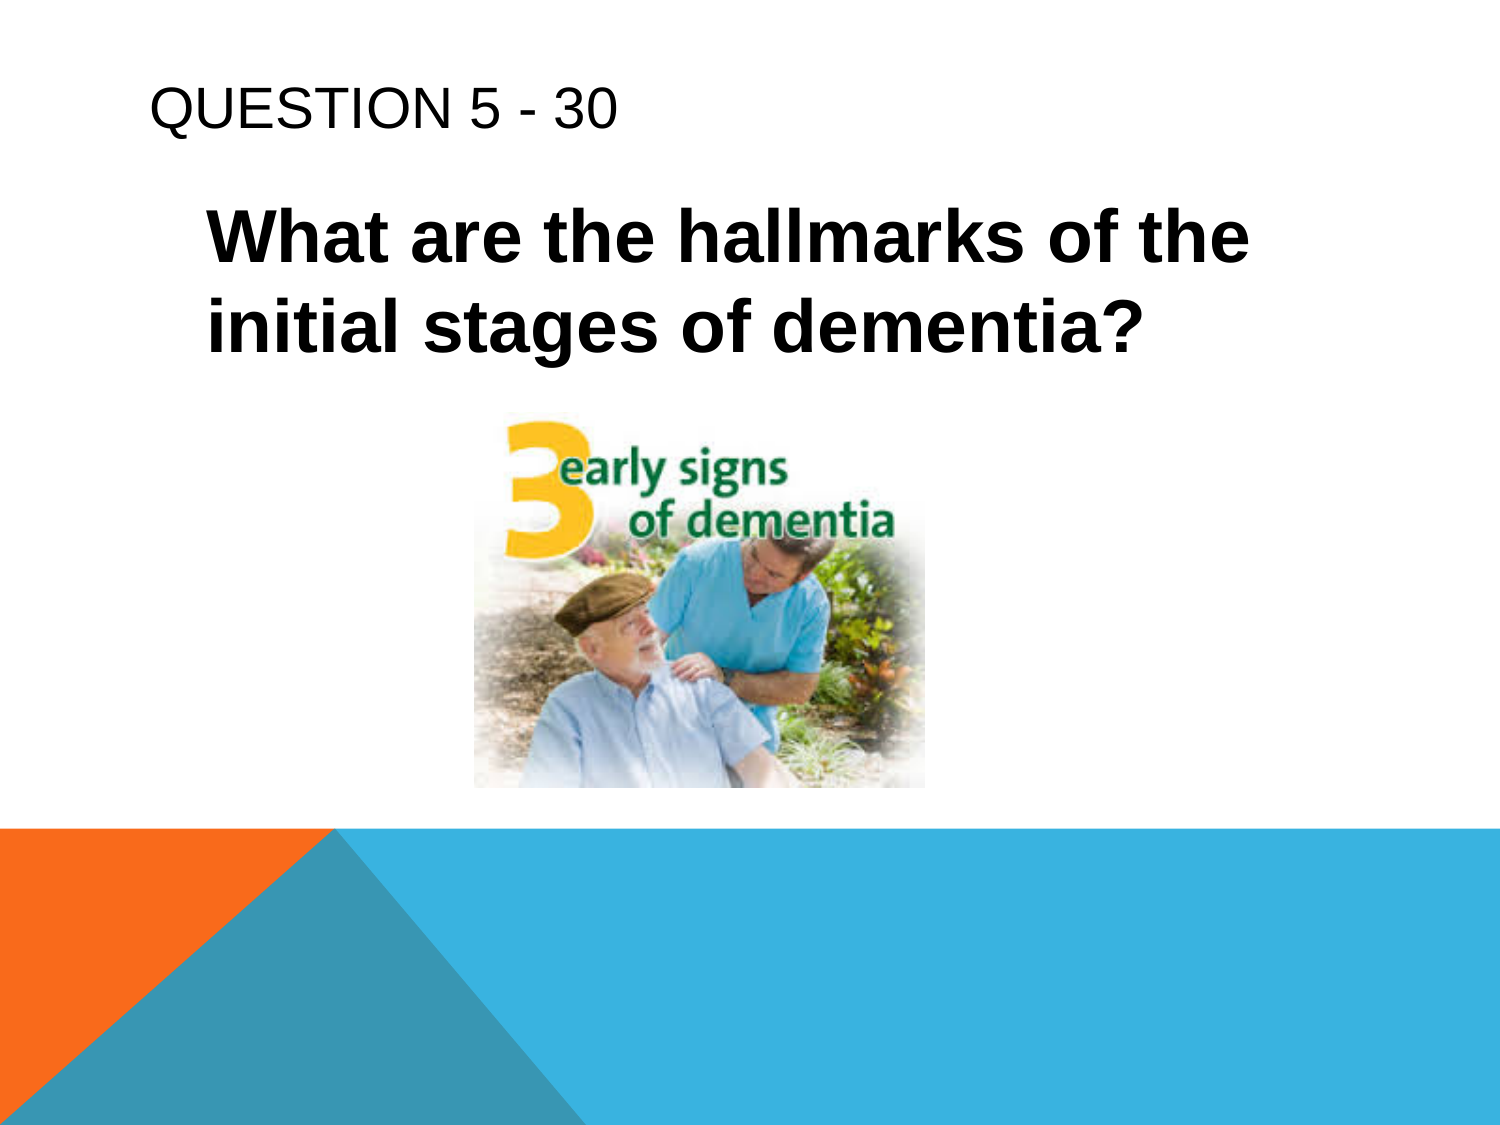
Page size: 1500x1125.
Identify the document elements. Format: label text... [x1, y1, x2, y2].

picture [474, 412, 926, 788]
title Question 5 - 30 [134, 59, 1369, 150]
list What are the hallmarks of the initial stages of dementia? [134, 180, 1369, 768]
